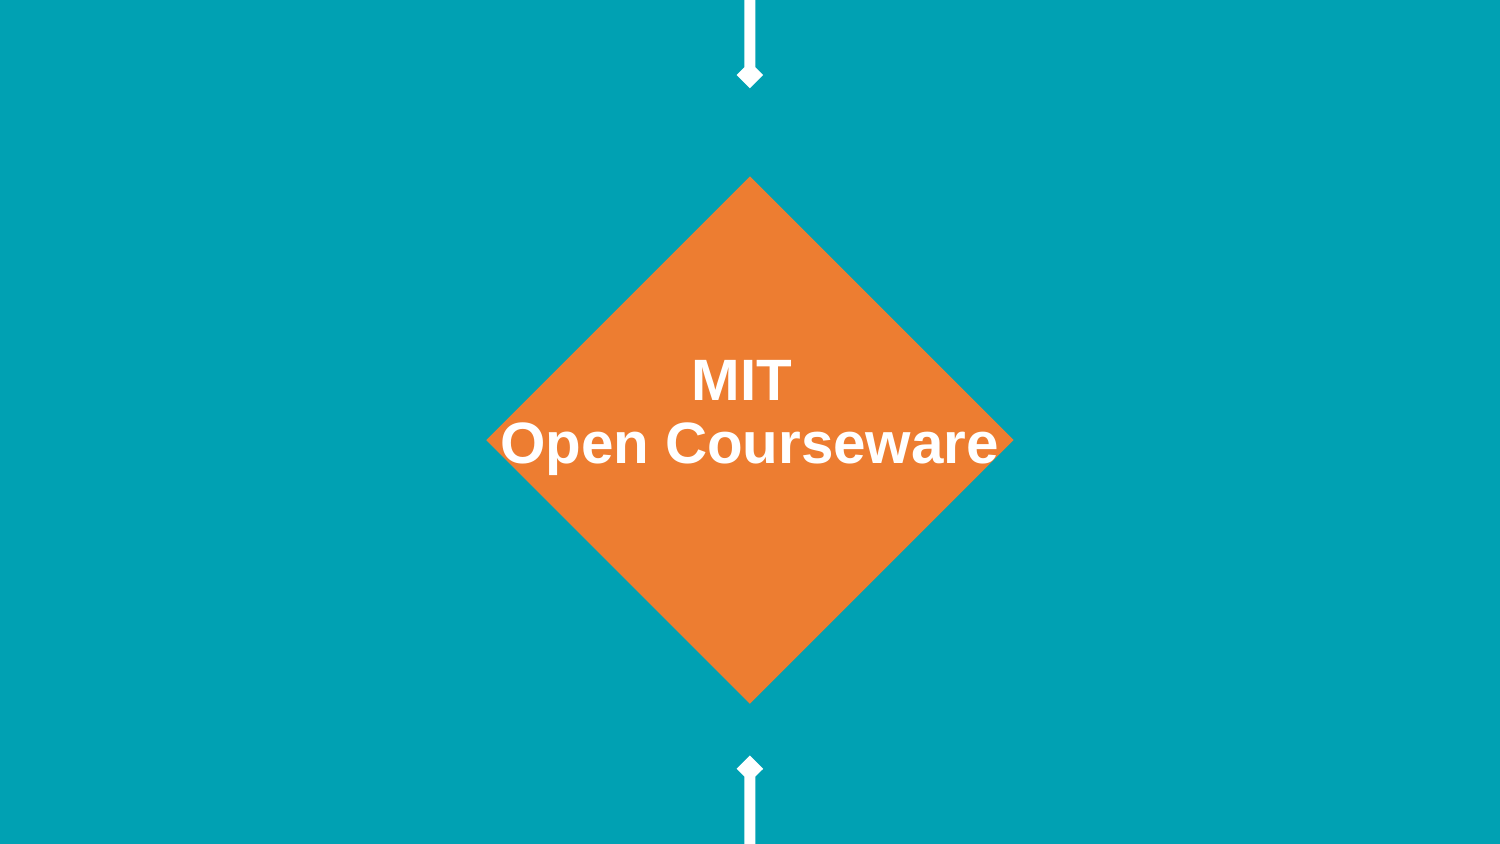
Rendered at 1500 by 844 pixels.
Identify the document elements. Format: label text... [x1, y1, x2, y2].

title MIT Open Courseware [375, 342, 1126, 582]
